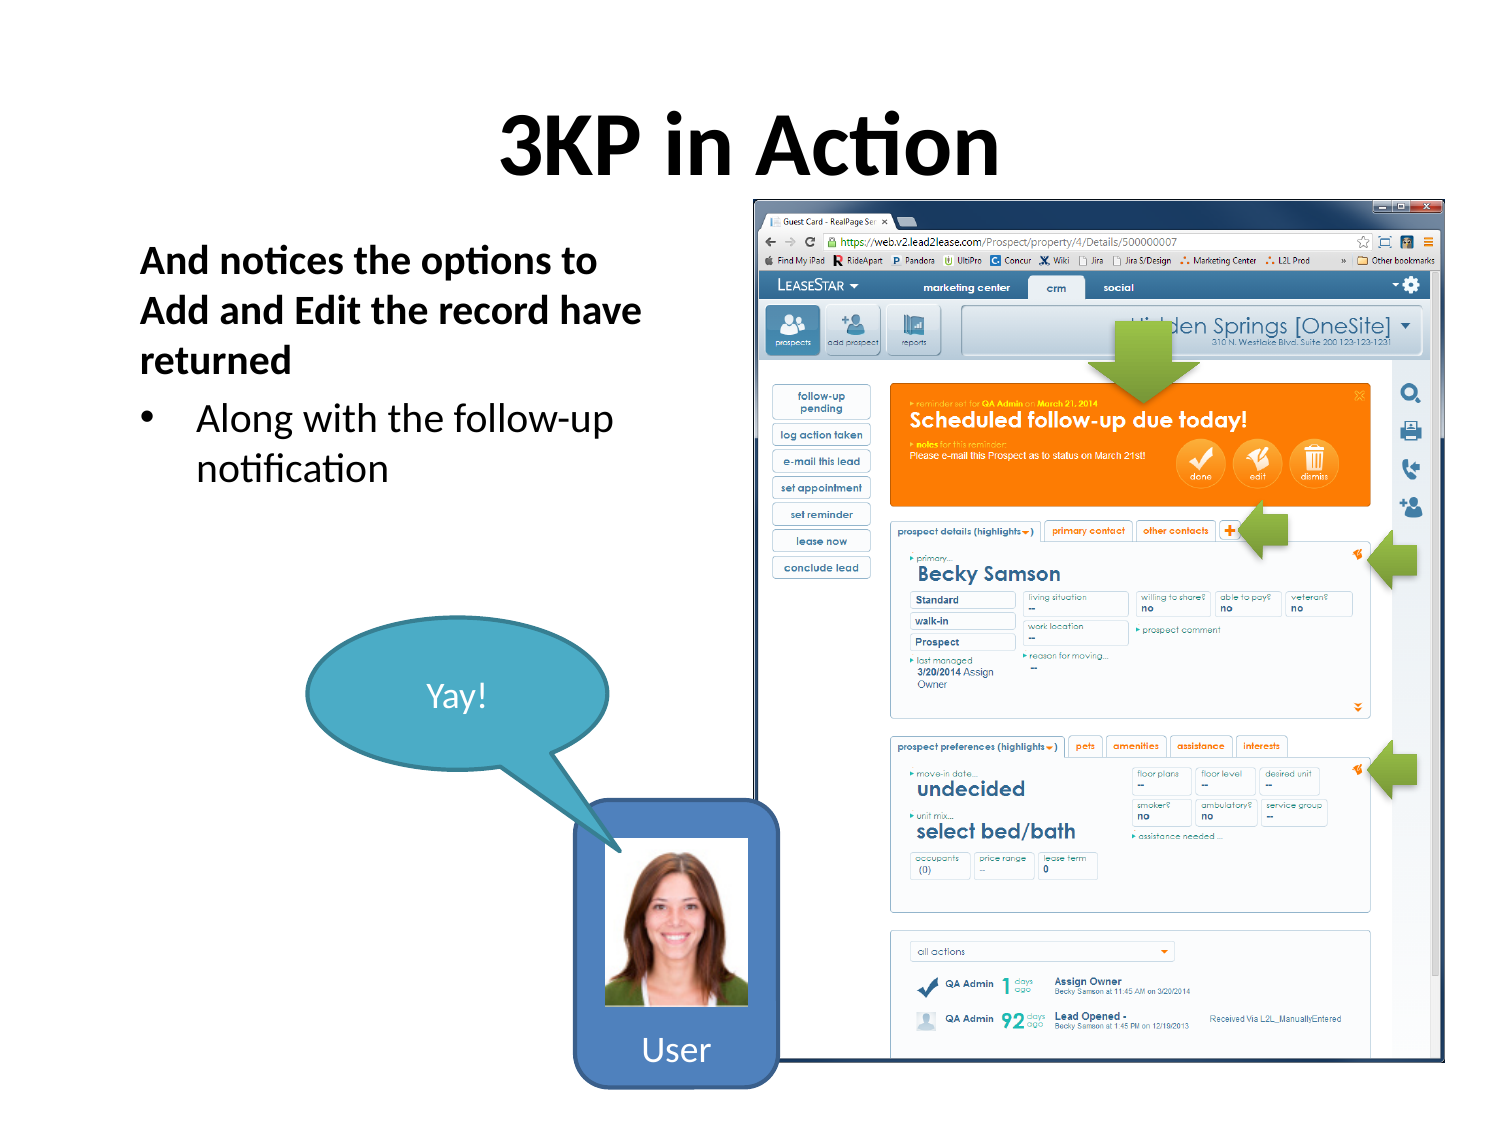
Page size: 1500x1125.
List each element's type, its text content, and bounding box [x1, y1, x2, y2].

picture [752, 199, 1446, 1063]
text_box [574, 799, 779, 1088]
title 3KP in Action [75, 45, 1425, 233]
text_box Yay! [305, 615, 610, 818]
text_box And notices the options to Add and Edit the record have returned Along with the follow-up notification [125, 225, 669, 995]
